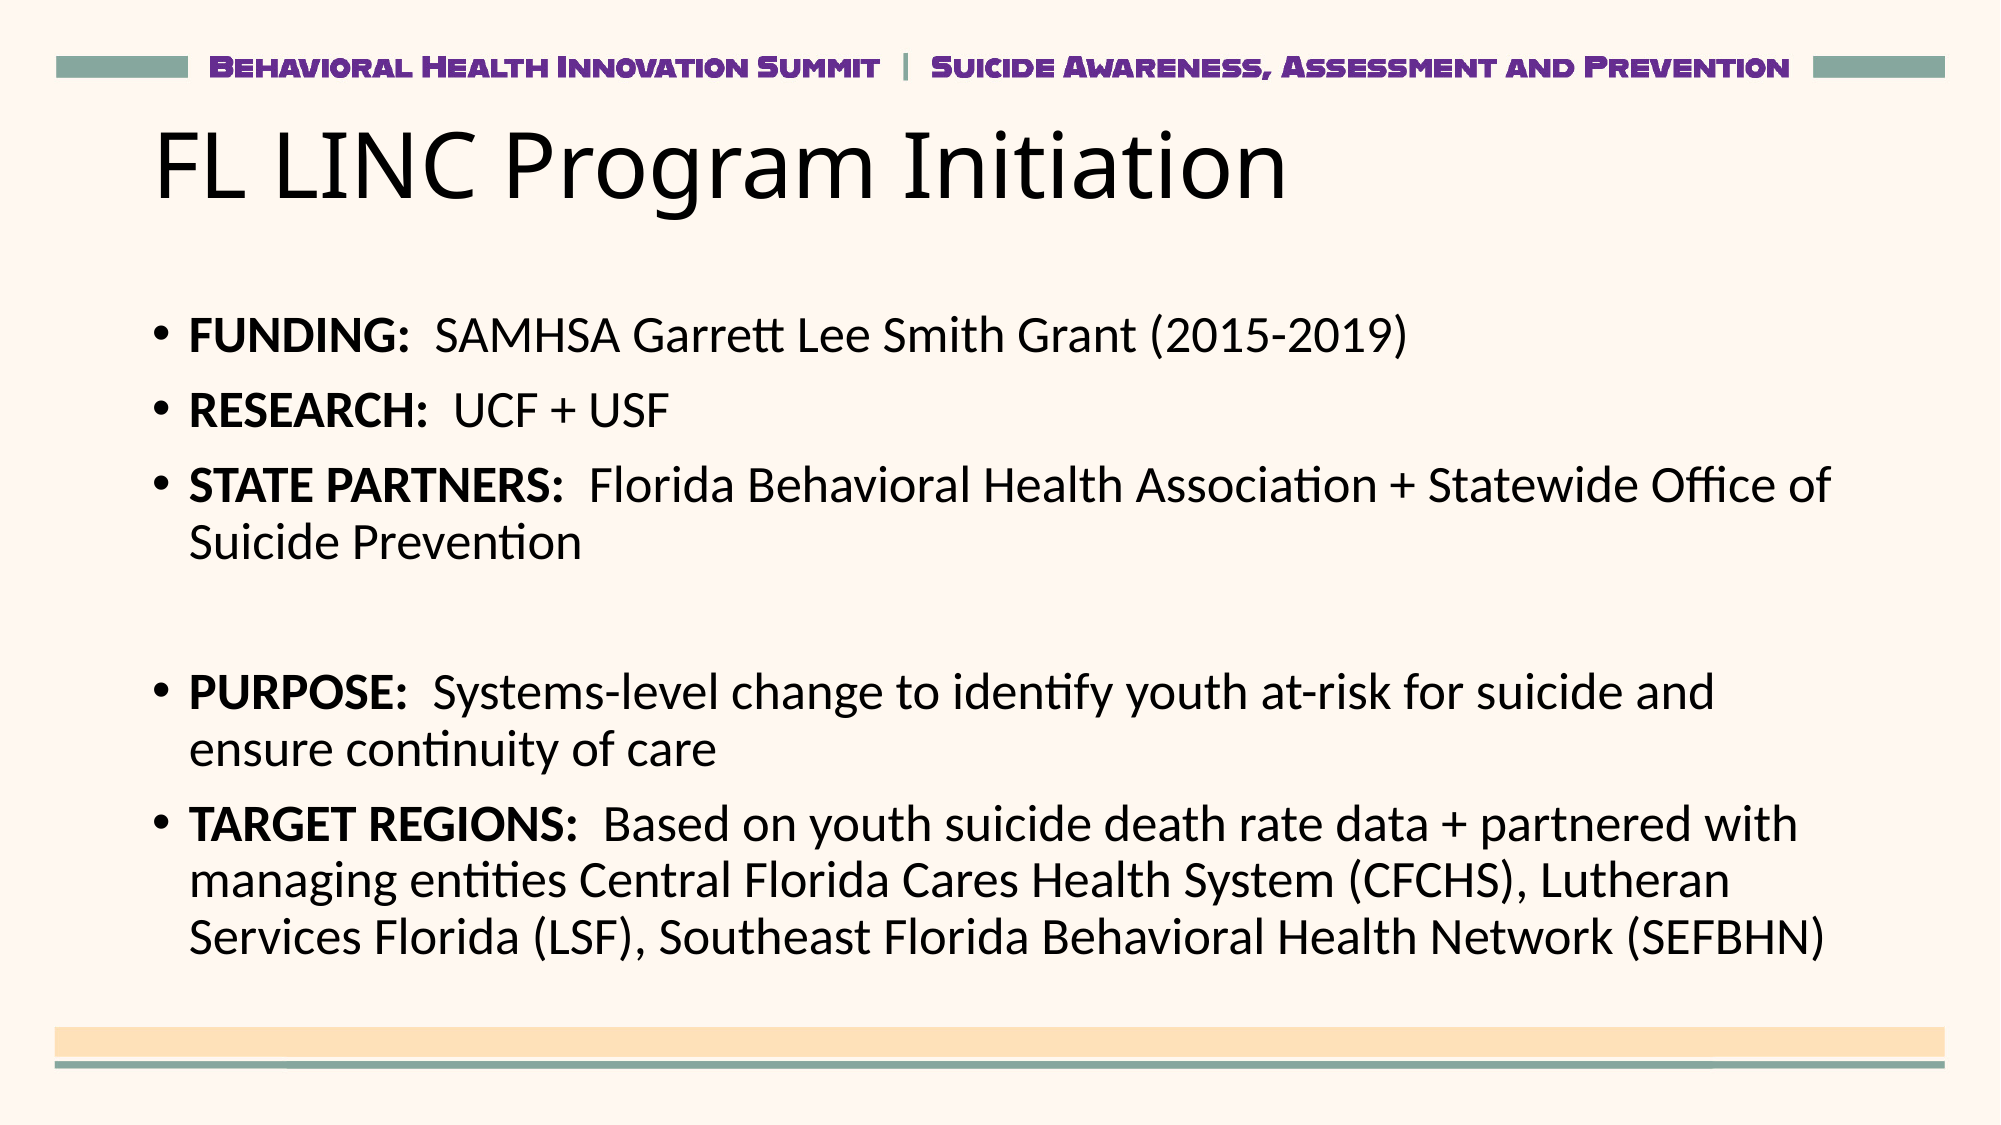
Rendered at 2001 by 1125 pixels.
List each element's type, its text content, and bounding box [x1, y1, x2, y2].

list FUNDING: SAMHSA Garrett Lee Smith Grant (2015-2019) RESEARCH: UCF + USF STATE PARTNERS: Florida Behavioral Health Association + Statewide Office of Suicide Prevention PURPOSE: Systems-level change to identify youth at-risk for suicide and ensure continuity of care TARGET REGIONS: Based on youth suicide death rate data + partnered with managing entities Central Florida Cares Health System (CFCHS), Lutheran Services Florida (LSF), Southeast Florida Behavioral Health Network (SEFBHN) [137, 299, 1863, 1014]
picture [0, 0, 2000, 1125]
title FL LINC Program Initiation [137, 59, 1863, 278]
